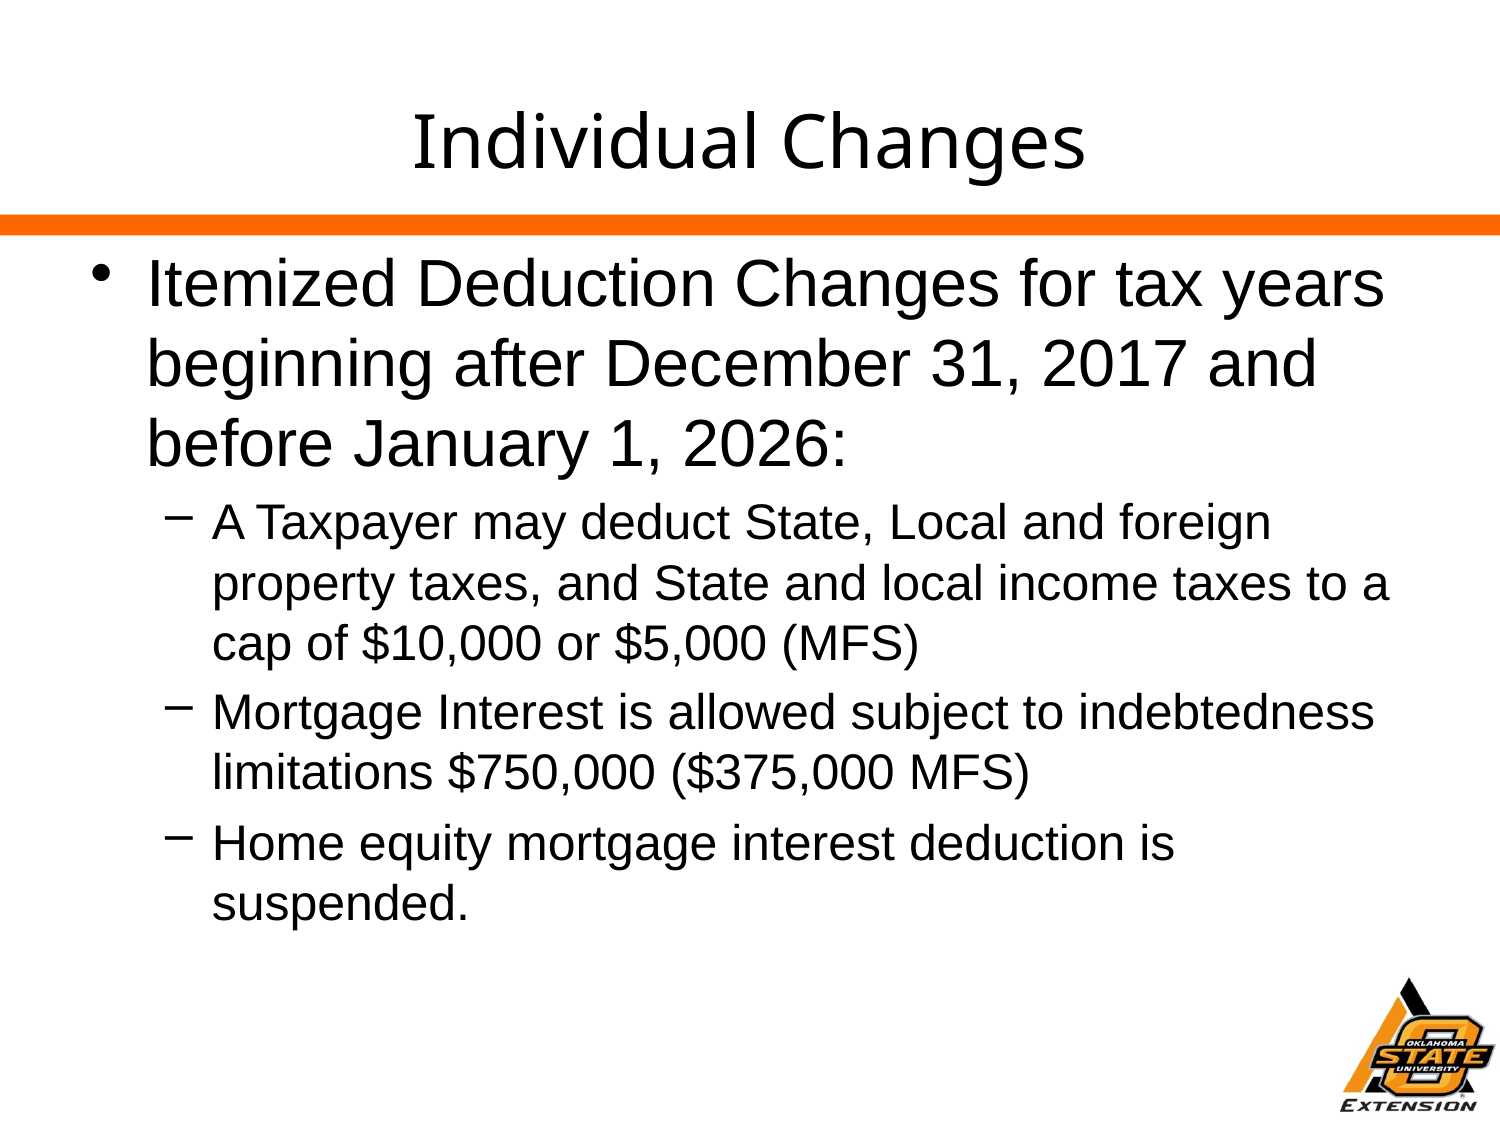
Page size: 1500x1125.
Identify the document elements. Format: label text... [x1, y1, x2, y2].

list Itemized Deduction Changes for tax years beginning after December 31, 2017 and before January 1, 2026: A Taxpayer may deduct State, Local and foreign property taxes, and State and local income taxes to a cap of $10,000 or $5,000 (MFS) Mortgage Interest is allowed subject to indebtedness limitations $750,000 ($375,000 MFS) Home equity mortgage interest deduction is suspended. [74, 232, 1426, 976]
title Individual Changes [74, 44, 1426, 232]
picture [1337, 968, 1500, 1125]
